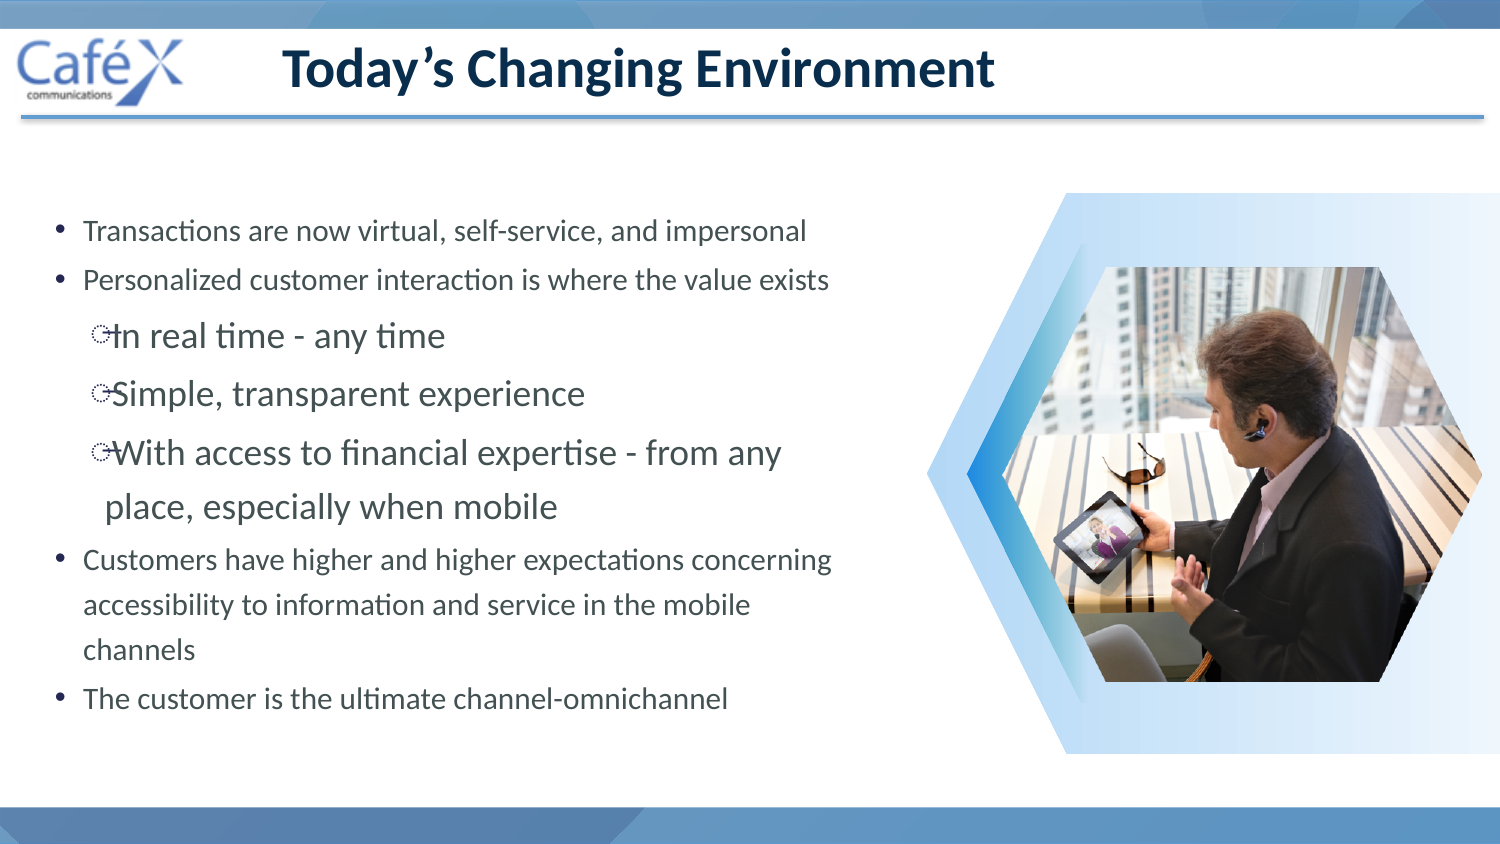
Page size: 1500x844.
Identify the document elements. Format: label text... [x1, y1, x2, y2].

picture [15, 35, 187, 111]
picture [1002, 267, 1483, 683]
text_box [926, 192, 1500, 755]
text_box Transactions are now virtual, self-service, and impersonal Personalized customer interaction is where the value exists In real time - any time Simple, transparent experience With access to financial expertise - from any place, especially when mobile Customers have higher and higher expectations concerning accessibility to information and service in the mobile channels The customer is the ultimate channel-omnichannel [43, 197, 852, 722]
title Today’s Changing Environment [267, 24, 1462, 118]
